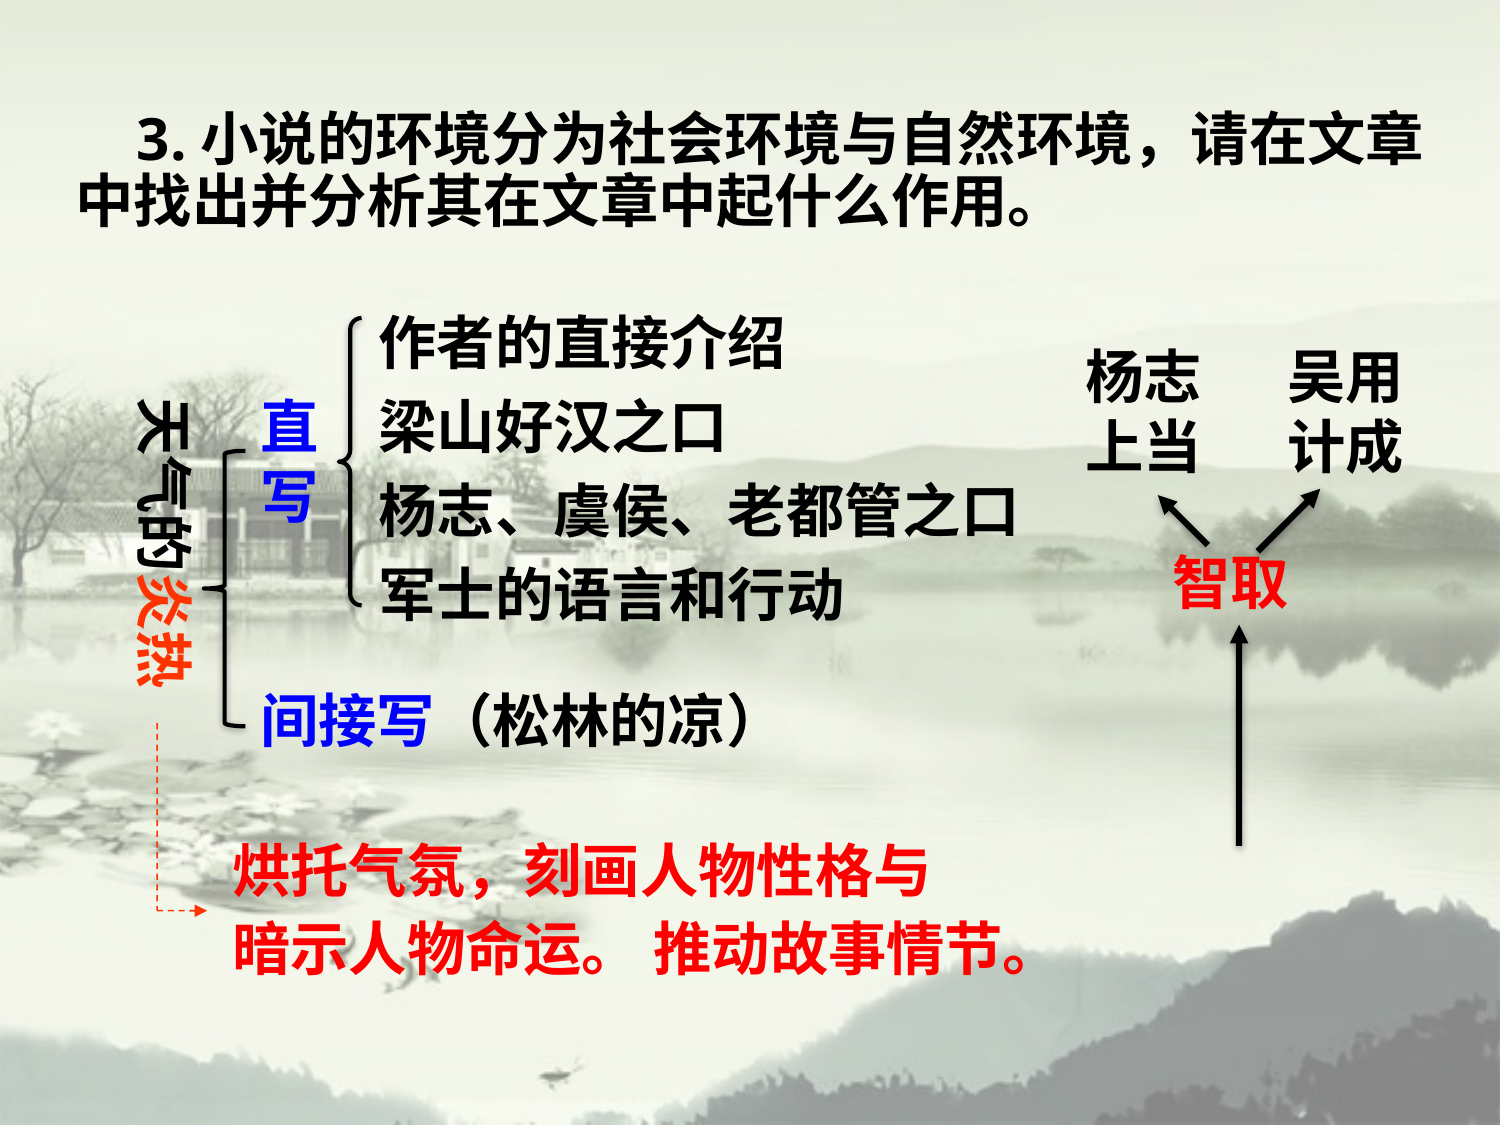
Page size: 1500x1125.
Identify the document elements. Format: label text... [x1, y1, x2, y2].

picture [0, 0, 1500, 1125]
list 3.小说的环境分为社会环境与自然环境，请在文章中找出并分析其在文章中起什么作用。 [64, 104, 1436, 1066]
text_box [106, 284, 1436, 996]
